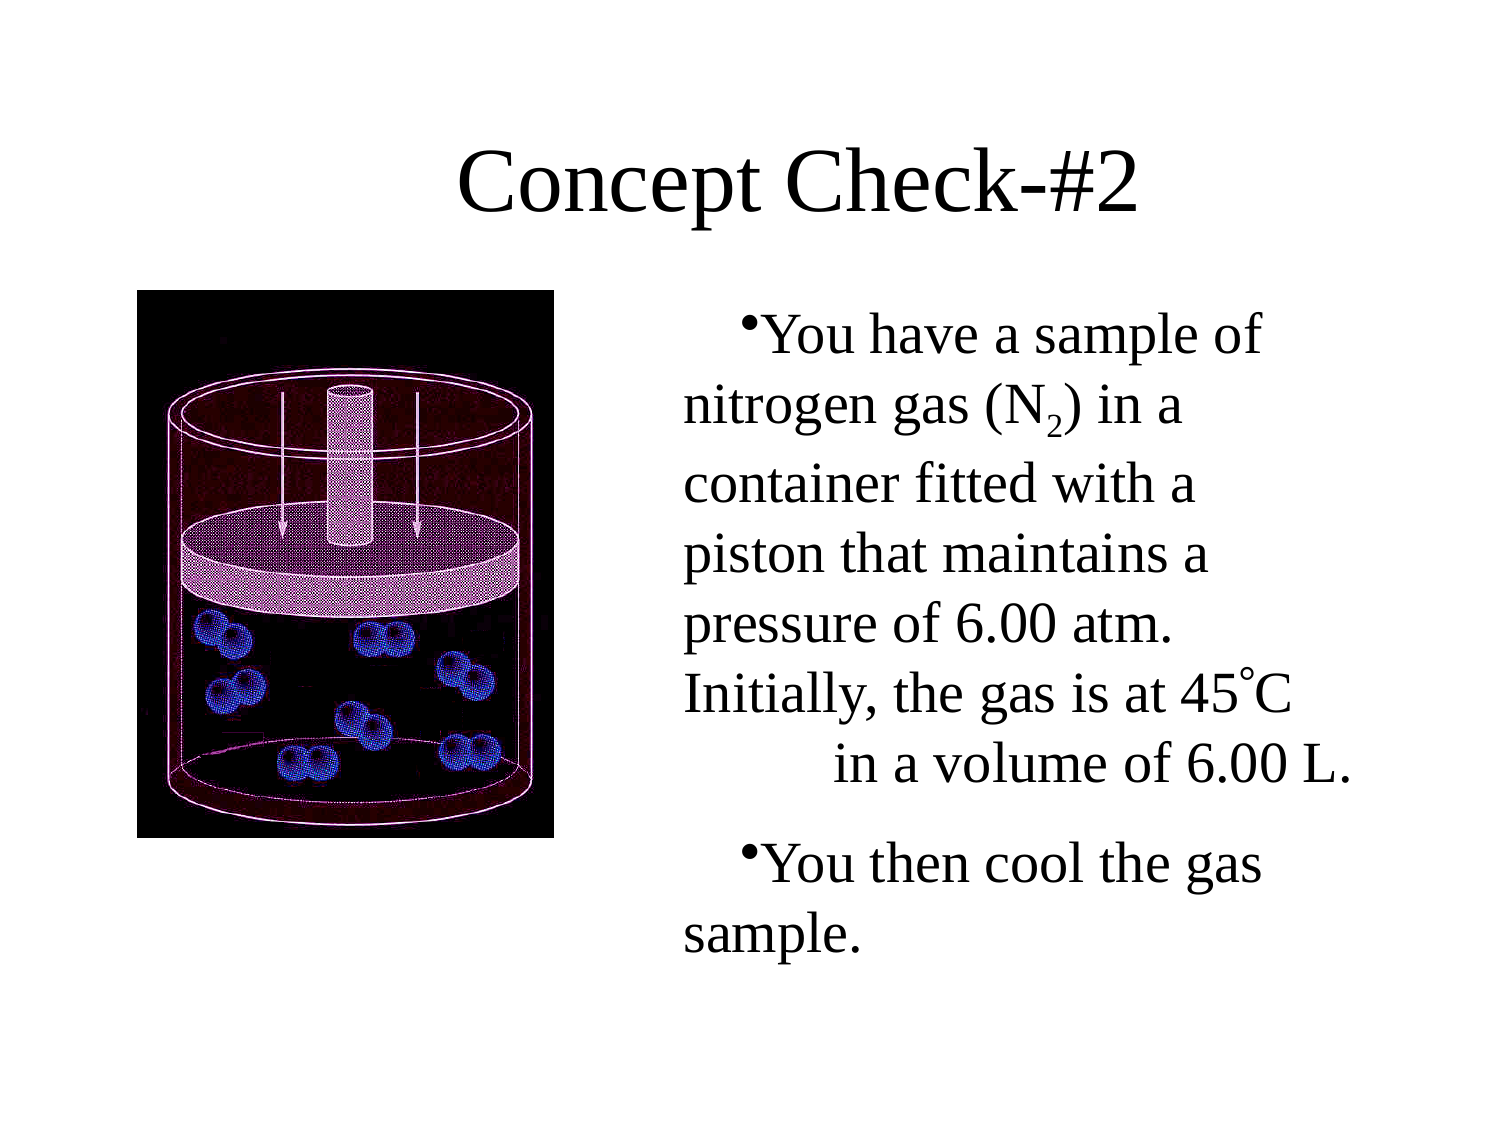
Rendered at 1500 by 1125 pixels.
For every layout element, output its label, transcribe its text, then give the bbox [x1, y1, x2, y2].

title Concept Check-#2 [262, 99, 1336, 250]
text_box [137, 290, 554, 838]
list You have a sample of nitrogen gas (N2) in a container fitted with a piston that maintains a pressure of 6.00 atm. Initially, the gas is at 45C in a volume of 6.00 L. You then cool the gas sample. [575, 287, 1413, 1003]
